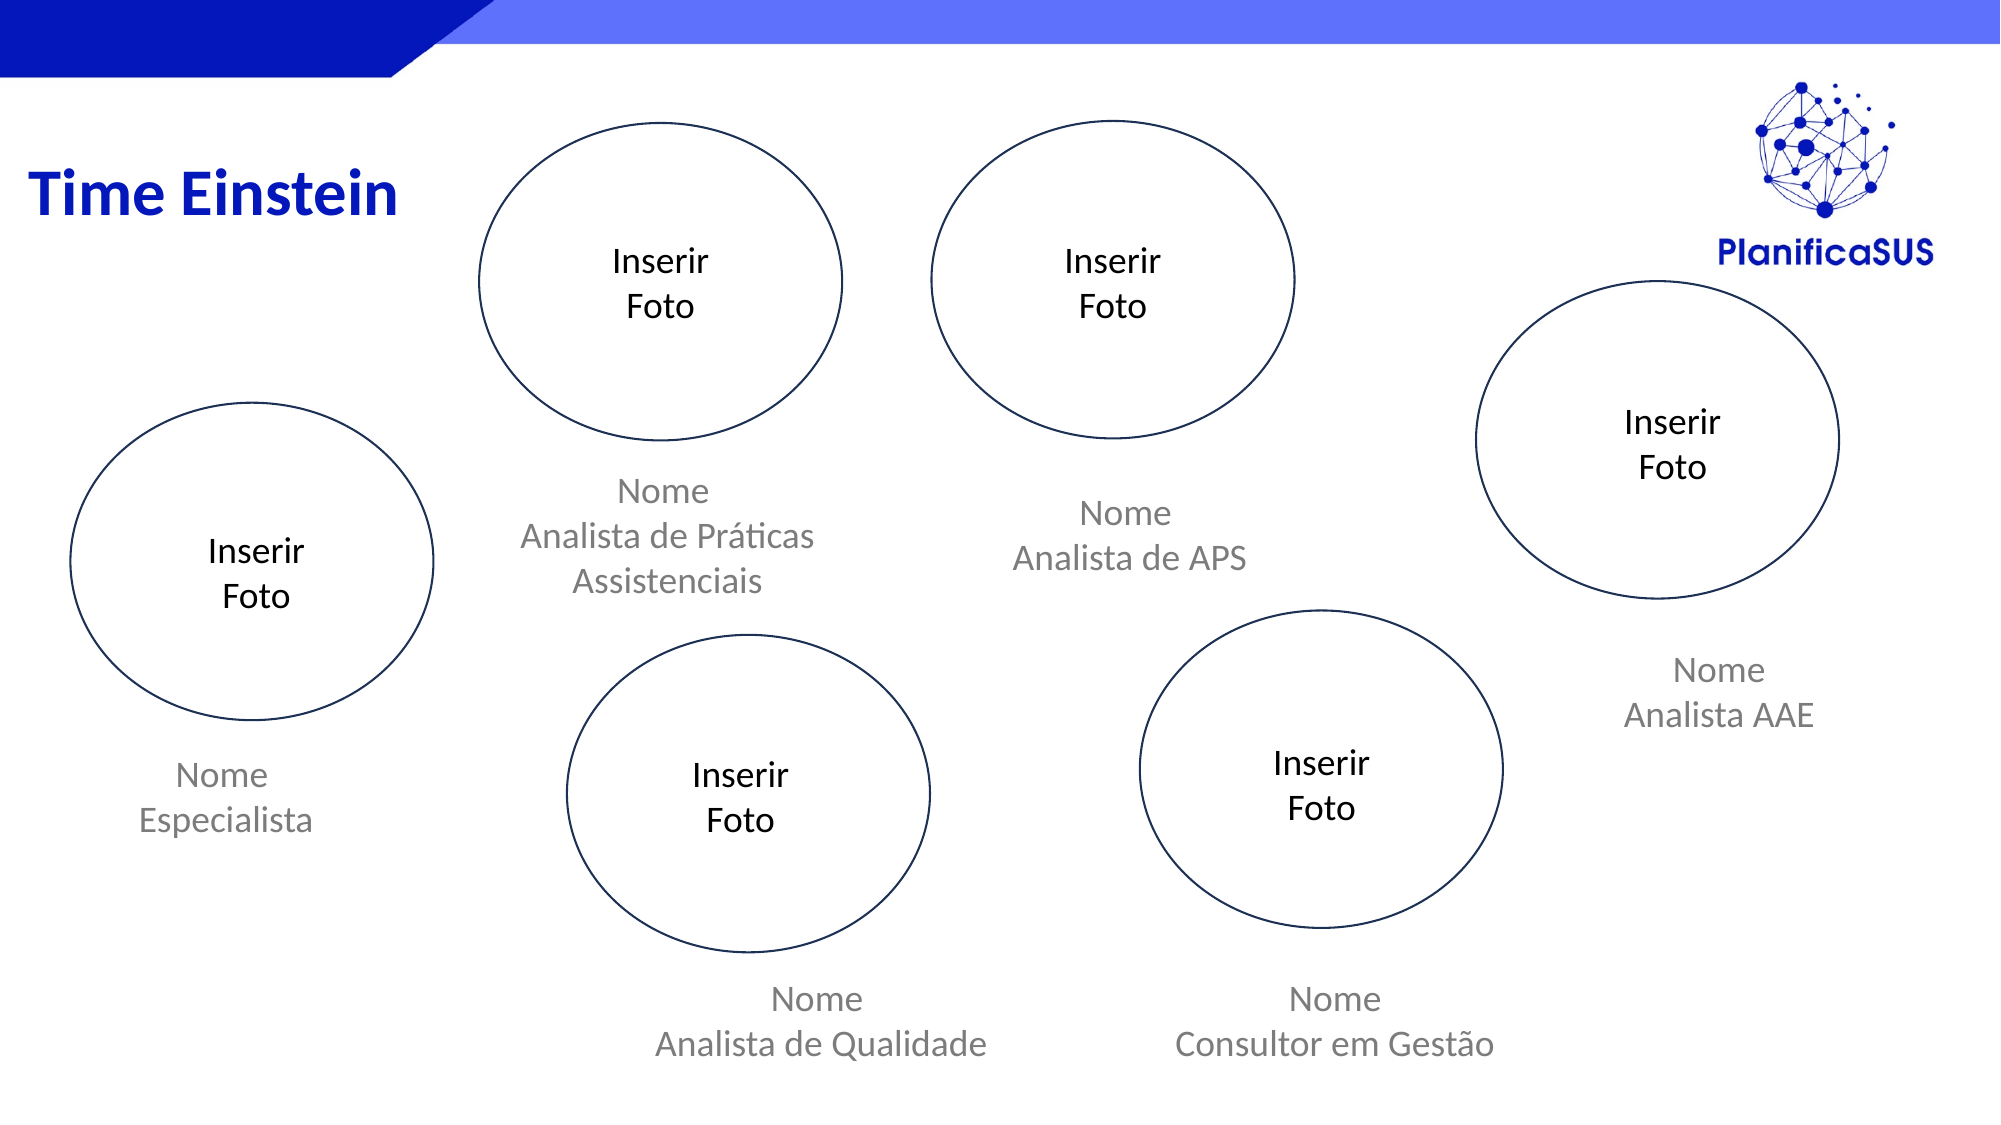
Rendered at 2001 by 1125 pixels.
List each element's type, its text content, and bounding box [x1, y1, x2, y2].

text_box Nome Especialista [95, 742, 358, 847]
text_box Inserir Foto [1583, 389, 1762, 495]
text_box Nome Analista AAE [1527, 637, 1920, 742]
picture [0, 0, 2000, 1125]
text_box [69, 401, 435, 722]
text_box [565, 633, 932, 954]
text_box Nome Analista de APS [995, 480, 1264, 586]
text_box Inserir Foto [651, 742, 830, 847]
text_box Nome Consultor em Gestão [1143, 966, 1536, 1072]
text_box Nome Analista de Práticas Assistenciais [460, 458, 875, 609]
text_box Inserir Foto [1023, 228, 1203, 334]
text_box [930, 119, 1296, 440]
text_box Inserir Foto [571, 228, 750, 334]
text_box Time Einstein [28, 86, 1277, 229]
text_box [1138, 609, 1504, 929]
text_box Inserir Foto [167, 518, 346, 624]
text_box [1474, 280, 1841, 600]
text_box Inserir Foto [1232, 730, 1411, 836]
text_box Nome Analista de Qualidade [619, 966, 1024, 1072]
text_box [478, 121, 844, 442]
